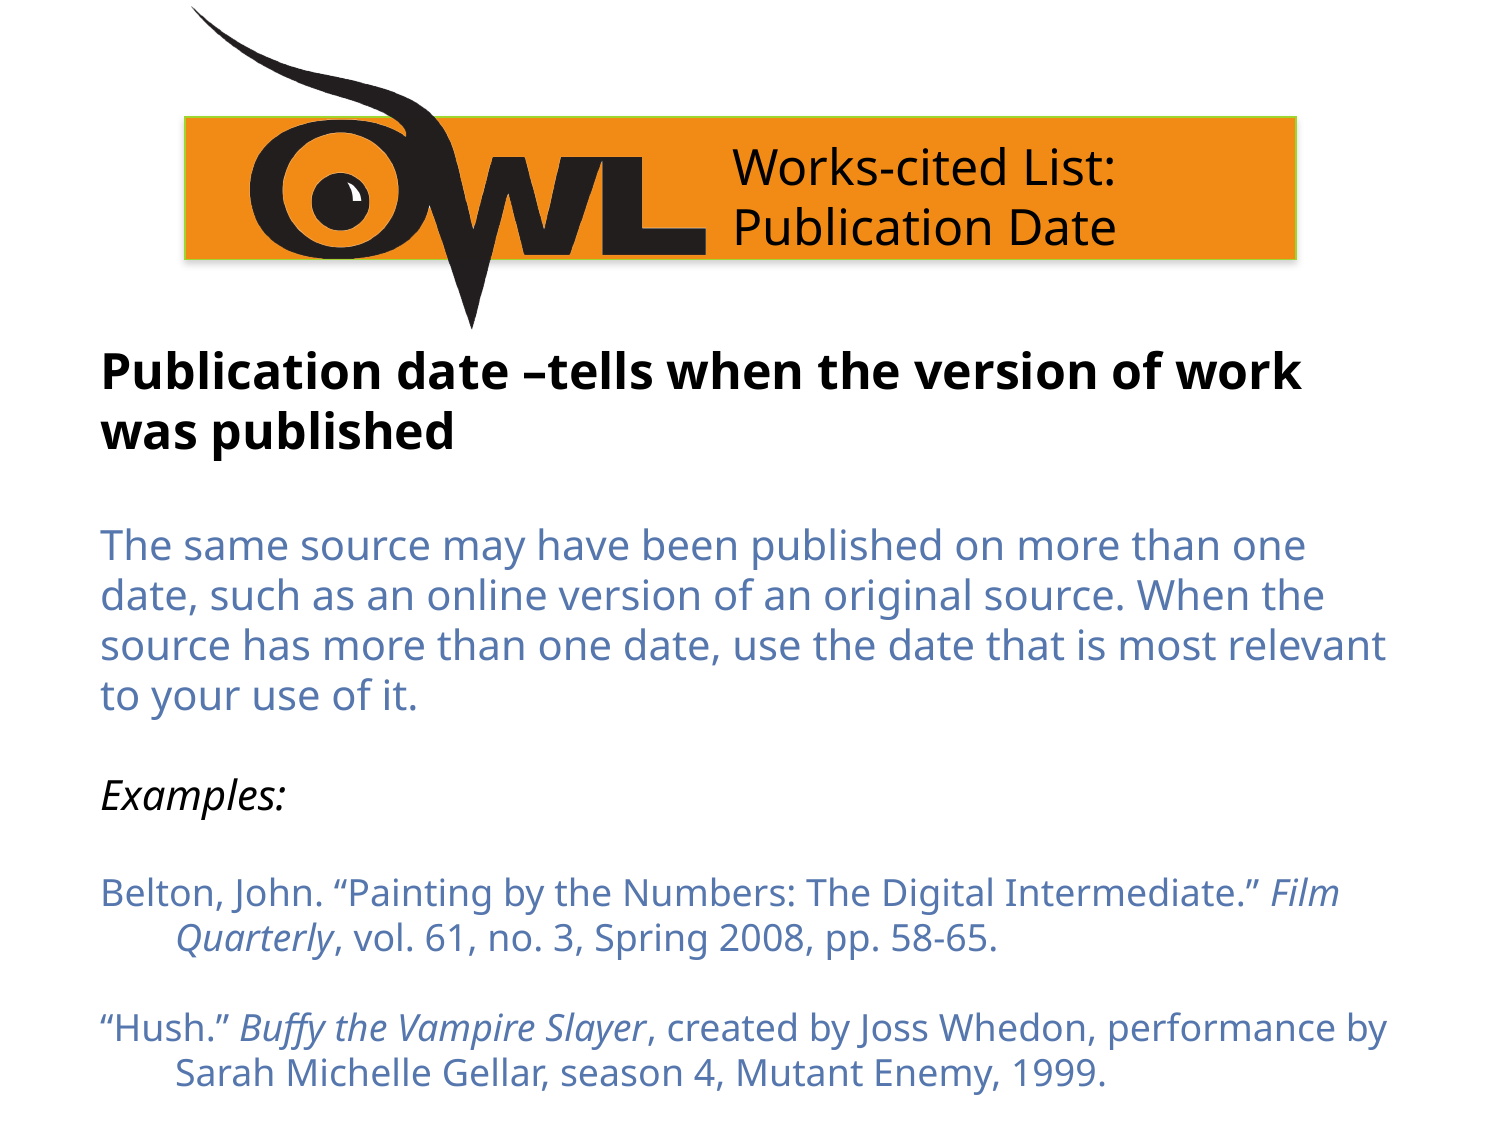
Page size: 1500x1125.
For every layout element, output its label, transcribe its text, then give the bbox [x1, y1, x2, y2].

text_box Publication date –tells when the version of work was published The same source may have been published on more than one date, such as an online version of an original source. When the source has more than one date, use the date that is most relevant to your use of it. Examples: Belton, John. “Painting by the Numbers: The Digital Intermediate.” Film Quarterly, vol. 61, no. 3, Spring 2008, pp. 58-65. “Hush.” Buffy the Vampire Slayer, created by Joss Whedon, performance by Sarah Michelle Gellar, season 4, Mutant Enemy, 1999. [85, 331, 1415, 1125]
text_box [184, 0, 1297, 332]
